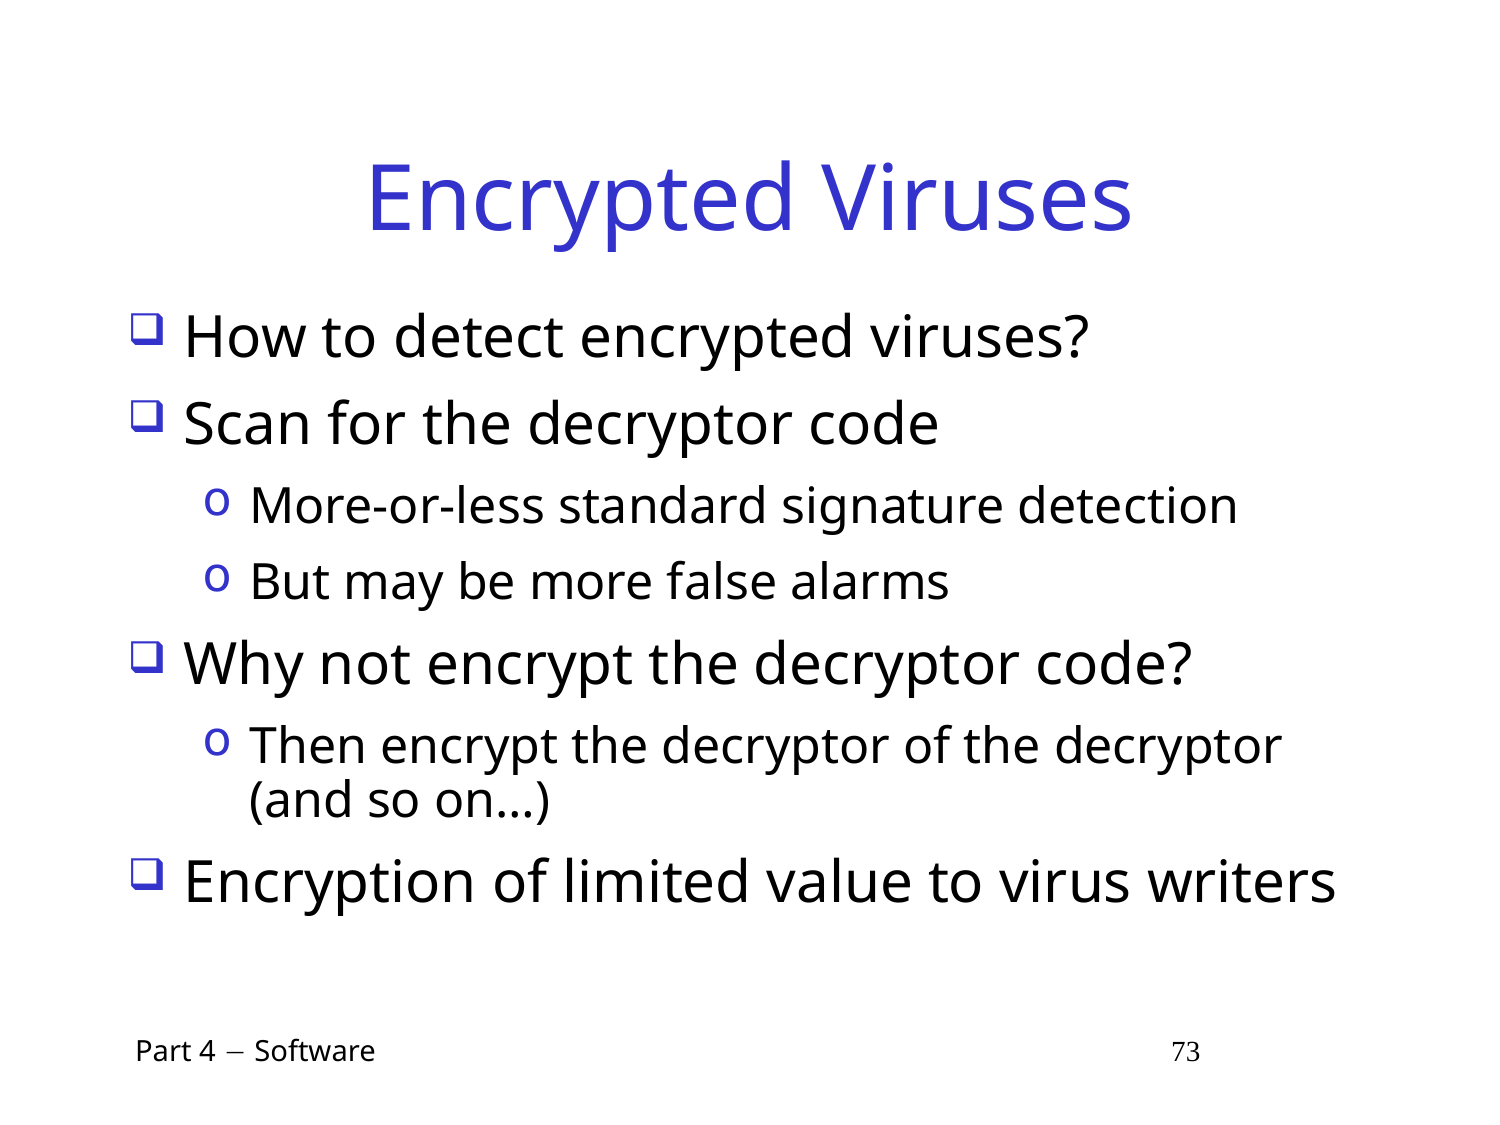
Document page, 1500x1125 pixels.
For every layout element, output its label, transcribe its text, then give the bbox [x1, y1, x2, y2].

footer Part 4  Software 73 [112, 1024, 1401, 1101]
list How to detect encrypted viruses? Scan for the decryptor code More-or-less standard signature detection But may be more false alarms Why not encrypt the decryptor code? Then encrypt the decryptor of the decryptor (and so on…) Encryption of limited value to virus writers [112, 299, 1388, 976]
title Encrypted Viruses [112, 99, 1388, 288]
